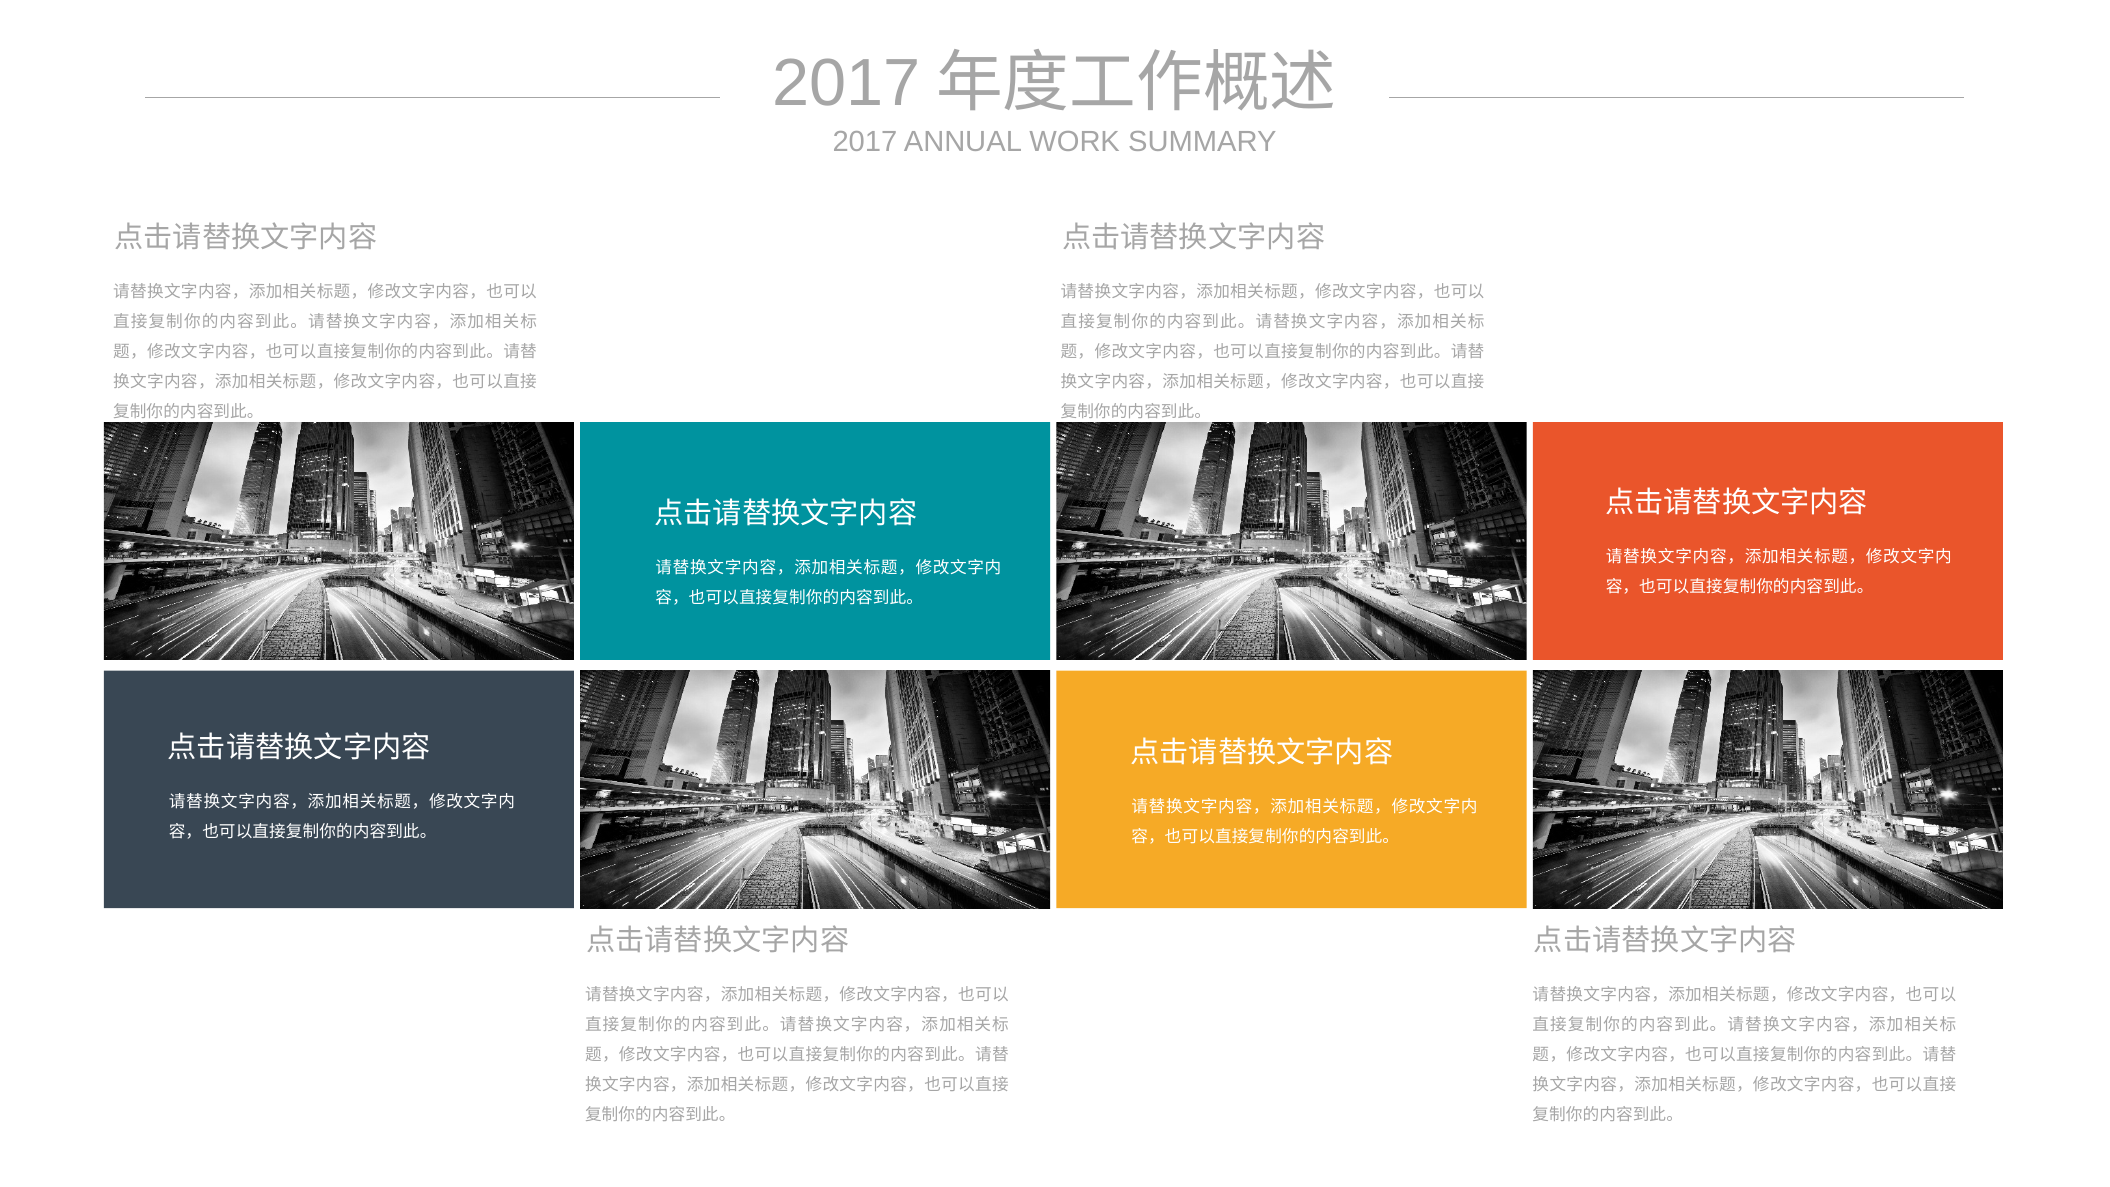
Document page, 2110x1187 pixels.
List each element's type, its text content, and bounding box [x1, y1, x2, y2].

text_box 请替换文字内容，添加相关标题，修改文字内容，也可以直接复制你的内容到此。 [1605, 536, 1953, 597]
text_box 请替换文字内容，添加相关标题，修改文字内容，也可以直接复制你的内容到此。 [655, 546, 1002, 607]
text_box [580, 422, 1051, 660]
text_box 点击请替换文字内容 [114, 218, 423, 254]
text_box 请替换文字内容，添加相关标题，修改文字内容，也可以直接复制你的内容到此。请替换文字内容，添加相关标题，修改文字内容，也可以直接复制你的内容到此。请替换文字内容，添加相关标题，修改文字内容，也可以直接复制你的内容到此。 [113, 270, 538, 421]
text_box [1532, 422, 2003, 660]
text_box 请替换文字内容，添加相关标题，修改文字内容，也可以直接复制你的内容到此。请替换文字内容，添加相关标题，修改文字内容，也可以直接复制你的内容到此。请替换文字内容，添加相关标题，修改文字内容，也可以直接复制你的内容到此。 [1532, 974, 1958, 1124]
text_box 请替换文字内容，添加相关标题，修改文字内容，也可以直接复制你的内容到此。请替换文字内容，添加相关标题，修改文字内容，也可以直接复制你的内容到此。请替换文字内容，添加相关标题，修改文字内容，也可以直接复制你的内容到此。 [1060, 270, 1486, 421]
text_box [103, 422, 574, 660]
text_box 2017 ANNUAL WORK SUMMARY [824, 122, 1285, 158]
text_box 点击请替换文字内容 [1130, 732, 1399, 769]
text_box 点击请替换文字内容 [1062, 218, 1370, 254]
text_box [103, 670, 574, 909]
text_box 点击请替换文字内容 [1604, 483, 1873, 519]
text_box [1056, 670, 1527, 909]
text_box 点击请替换文字内容 [654, 494, 923, 530]
text_box 请替换文字内容，添加相关标题，修改文字内容，也可以直接复制你的内容到此。请替换文字内容，添加相关标题，修改文字内容，也可以直接复制你的内容到此。请替换文字内容，添加相关标题，修改文字内容，也可以直接复制你的内容到此。 [585, 974, 1010, 1124]
text_box 请替换文字内容，添加相关标题，修改文字内容，也可以直接复制你的内容到此。 [1131, 785, 1479, 846]
text_box [580, 670, 1051, 909]
text_box 请替换文字内容，添加相关标题，修改文字内容，也可以直接复制你的内容到此。 [168, 781, 516, 841]
text_box [1532, 670, 2003, 909]
text_box [1056, 422, 1527, 660]
text_box 2017年度工作概述 [730, 98, 1379, 119]
text_box 点击请替换文字内容 [167, 728, 436, 764]
text_box 点击请替换文字内容 [1533, 921, 1842, 957]
text_box 2017年度工作概述 [730, 38, 1379, 96]
text_box 点击请替换文字内容 [586, 921, 894, 957]
